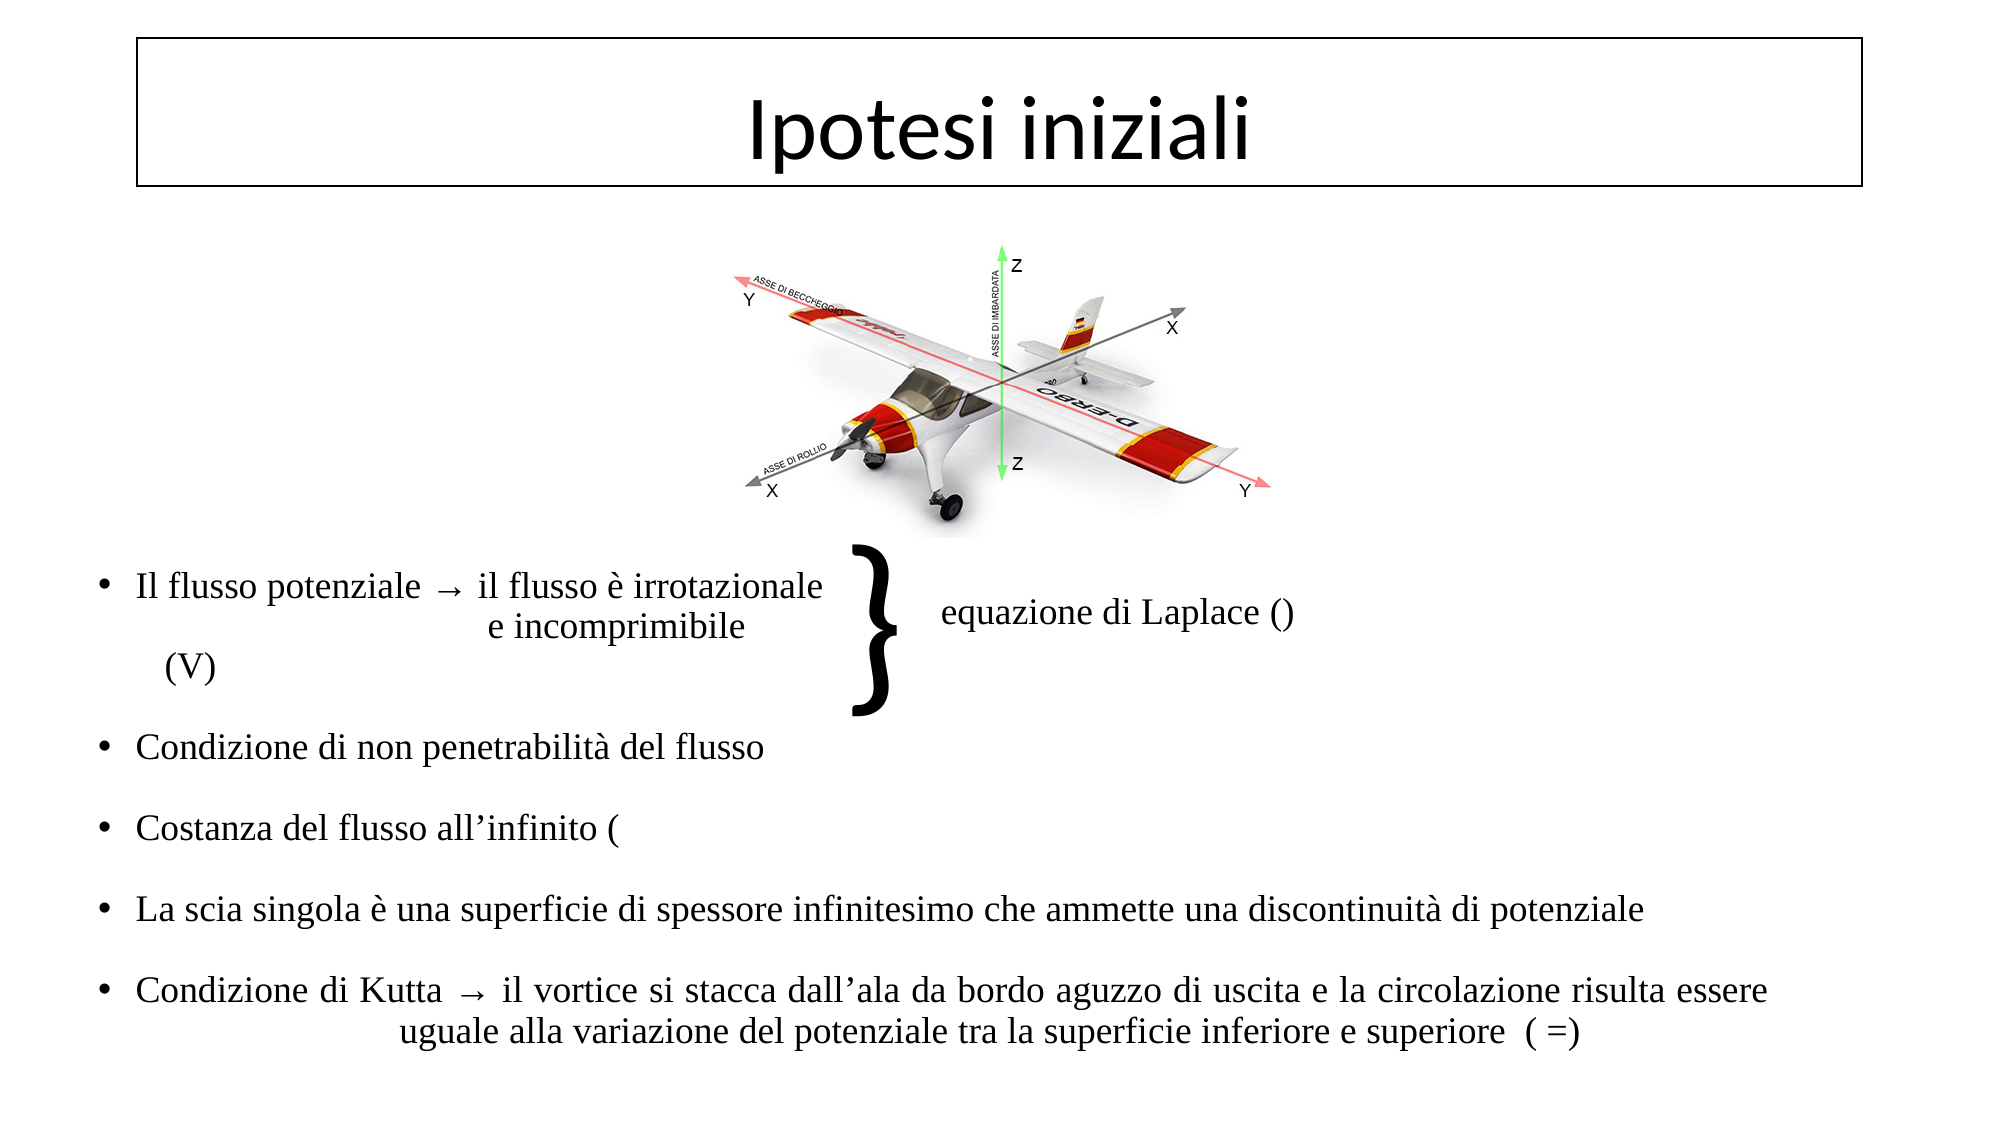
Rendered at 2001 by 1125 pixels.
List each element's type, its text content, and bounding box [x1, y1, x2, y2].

picture [723, 234, 1277, 538]
text_box [136, 37, 1863, 187]
text_box Ipotesi iniziali [172, 60, 1828, 185]
text_box } [826, 481, 1828, 737]
